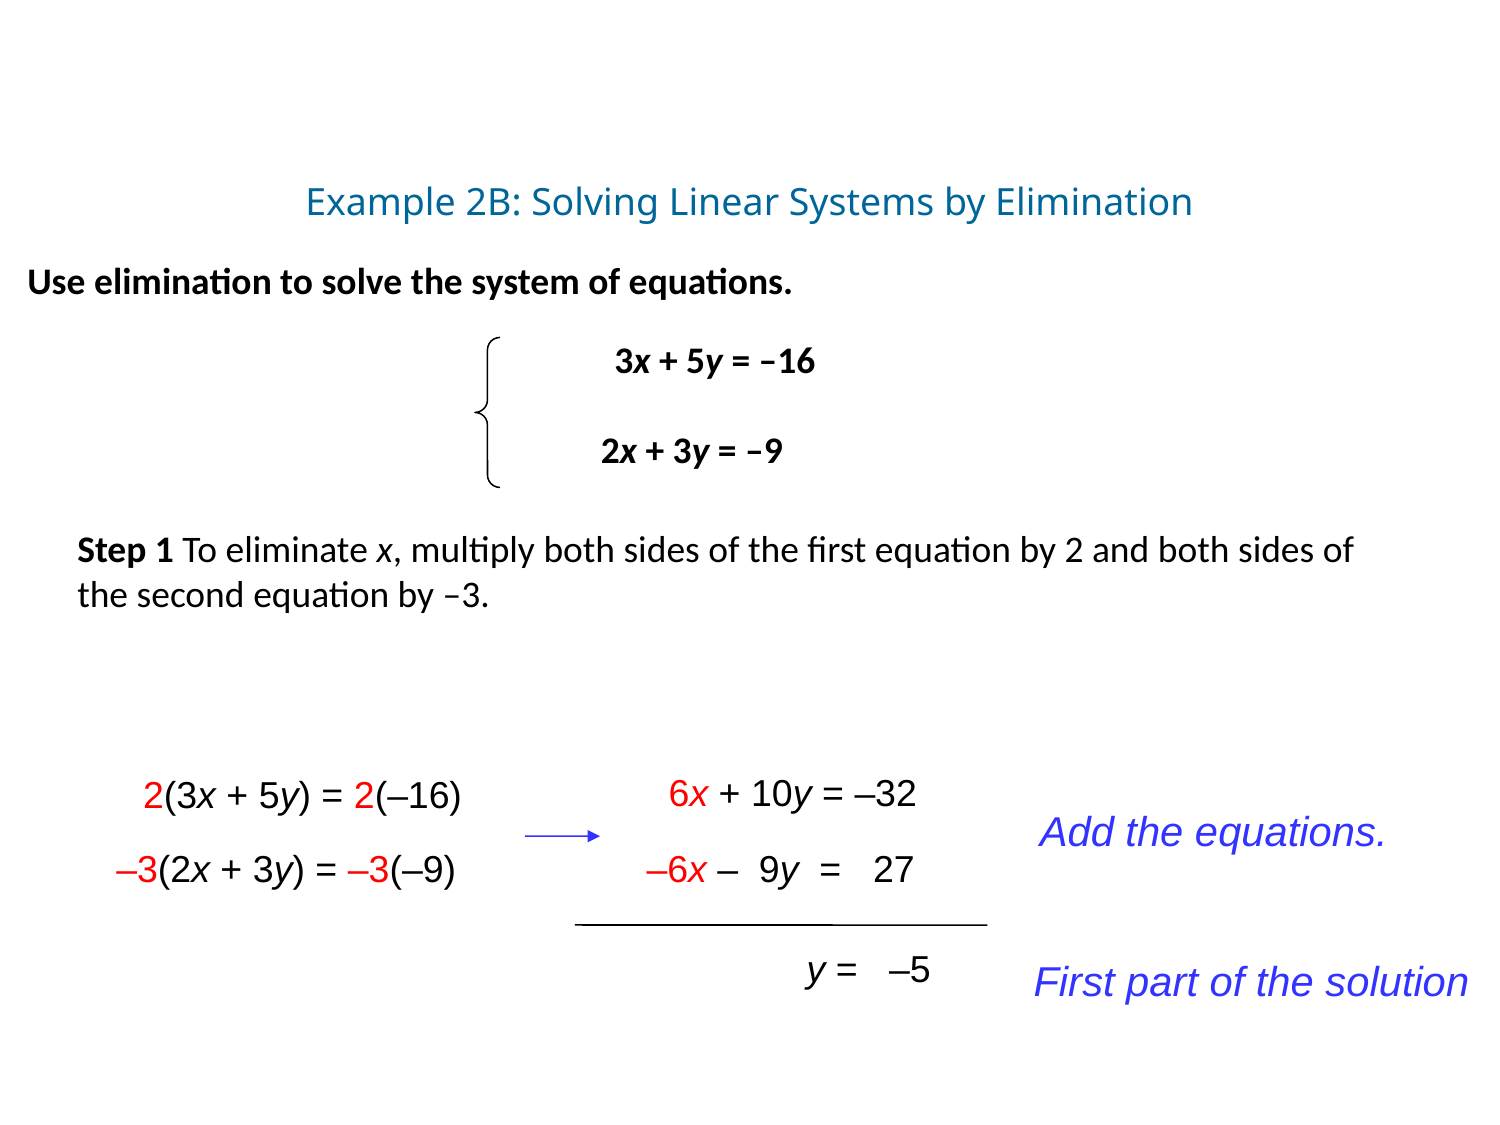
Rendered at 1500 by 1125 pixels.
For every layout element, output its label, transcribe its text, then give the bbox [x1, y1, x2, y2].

text_box Step 1 To eliminate x, multiply both sides of the first equation by 2 and both sides of the second equation by –3. [62, 517, 1388, 623]
text_box Add the equations. [1025, 797, 1457, 863]
text_box Example 2B: Solving Linear Systems by Elimination [0, 170, 1500, 230]
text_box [44, 760, 988, 926]
text_box First part of the solution [1018, 947, 1500, 1013]
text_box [474, 328, 931, 494]
text_box y = –5 [791, 937, 946, 998]
text_box Use elimination to solve the system of equations. [12, 249, 1500, 310]
